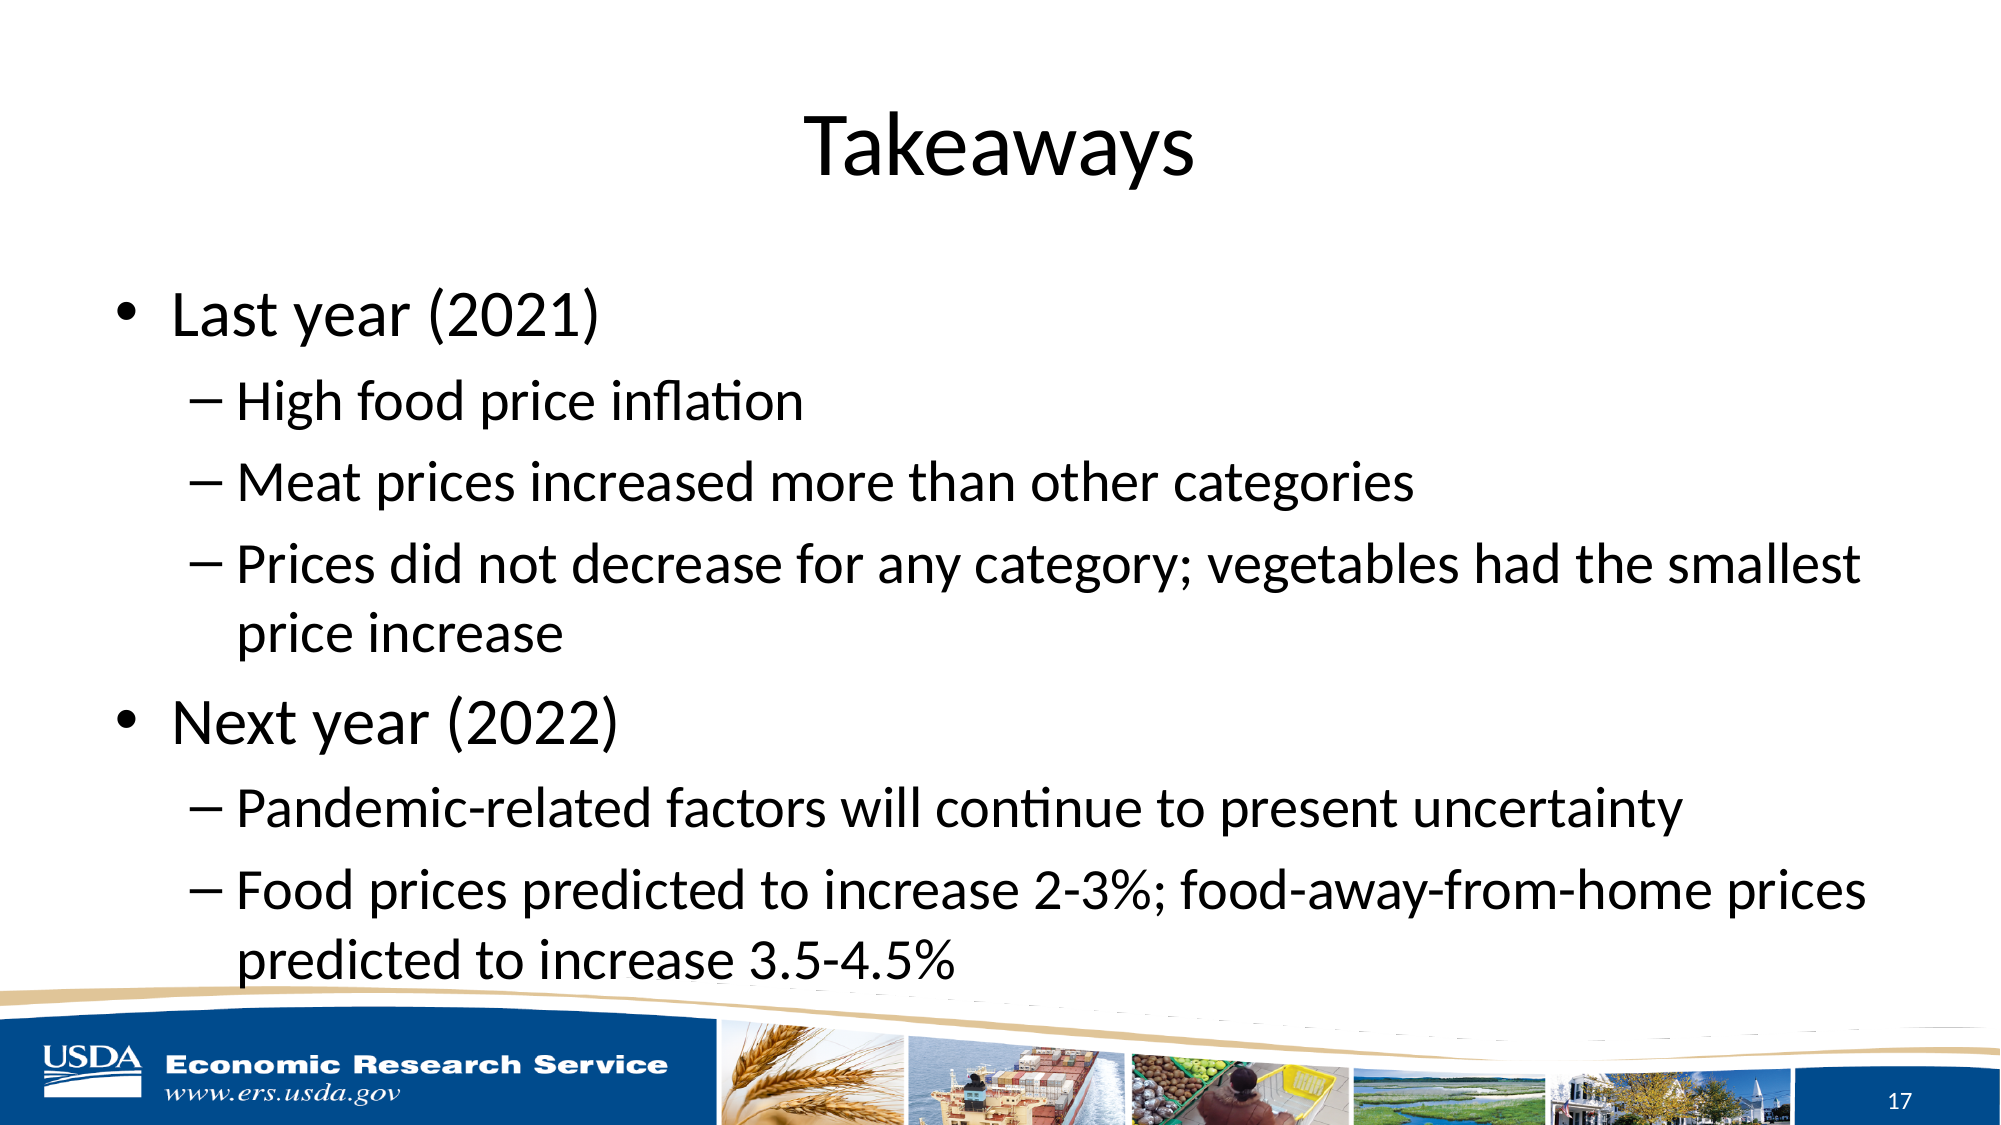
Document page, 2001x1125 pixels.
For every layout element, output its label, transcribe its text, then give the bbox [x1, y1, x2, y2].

picture [0, 975, 2000, 1125]
title Takeaways [99, 45, 1900, 233]
list Last year (2021) High food price inflation Meat prices increased more than other categories Prices did not decrease for any category; vegetables had the smallest price increase Next year (2022) Pandemic-related factors will continue to present uncertainty Food prices predicted to increase 2-3%; food-away-from-home prices predicted to increase 3.5-4.5% [99, 262, 1900, 1005]
